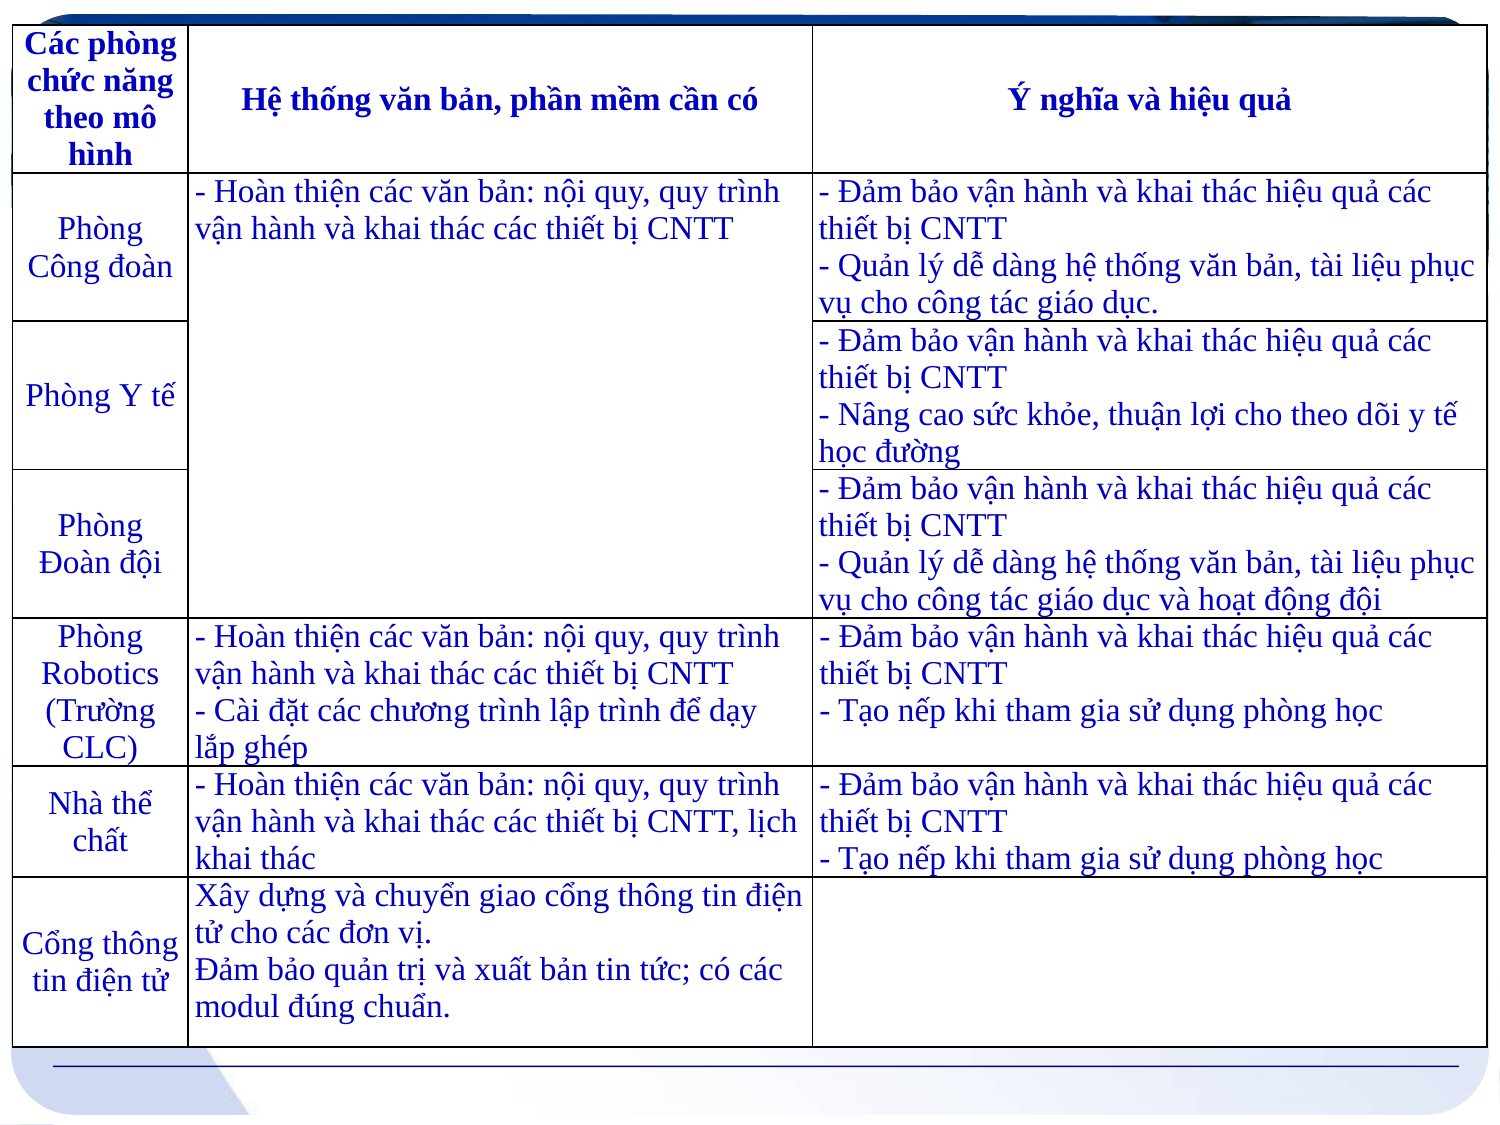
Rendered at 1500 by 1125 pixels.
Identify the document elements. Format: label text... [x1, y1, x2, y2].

table_cell - Đảm bảo vận hành và khai thác hiệu quả các thiết bị CNTT - Quản lý dễ dàng hệ thống văn bản, tài liệu phục vụ cho công tác giáo dục. [813, 174, 1486, 320]
table_header Ý nghĩa và hiệu quả [813, 26, 1486, 172]
table_cell [813, 878, 1486, 1046]
table_cell - Hoàn thiện các văn bản: nội quy, quy trình vận hành và khai thác các thiết bị CNTT, lịch khai thác [189, 767, 812, 876]
table_cell - Hoàn thiện các văn bản: nội quy, quy trình vận hành và khai thác các thiết bị CNTT - Cài đặt các chương trình lập trình để dạy lắp ghép [189, 619, 812, 765]
table_header Các phòng chức năng theo mô hình [13, 26, 187, 172]
table_cell - Đảm bảo vận hành và khai thác hiệu quả các thiết bị CNTT - Tạo nếp khi tham gia sử dụng phòng học [813, 619, 1486, 765]
table_cell - Đảm bảo vận hành và khai thác hiệu quả các thiết bị CNTT - Nâng cao sức khỏe, thuận lợi cho theo dõi y tế học đường [813, 322, 1486, 469]
picture [42, 14, 1458, 24]
table_cell Cổng thông tin điện tử [13, 878, 187, 1046]
table_cell Phòng Robotics (Trường CLC) [13, 619, 187, 765]
table_header Hệ thống văn bản, phần mềm cần có [189, 26, 812, 172]
table_cell - Đảm bảo vận hành và khai thác hiệu quả các thiết bị CNTT - Quản lý dễ dàng hệ thống văn bản, tài liệu phục vụ cho công tác giáo dục và hoạt động đội [813, 470, 1486, 617]
table_cell Phòng Công đoàn [13, 174, 187, 320]
table_cell Phòng Y tế [13, 322, 187, 469]
table_cell Phòng Đoàn đội [13, 470, 187, 617]
table_cell - Hoàn thiện các văn bản: nội quy, quy trình vận hành và khai thác các thiết bị CNTT [189, 174, 812, 617]
table_cell Xây dựng và chuyển giao cổng thông tin điện tử cho các đơn vị. Đảm bảo quản trị và xuất bản tin tức; có các modul đúng chuẩn. [189, 878, 812, 1046]
table_cell Nhà thể chất [13, 767, 187, 876]
picture [11, 1047, 1488, 1114]
table_cell - Đảm bảo vận hành và khai thác hiệu quả các thiết bị CNTT - Tạo nếp khi tham gia sử dụng phòng học [813, 767, 1486, 876]
